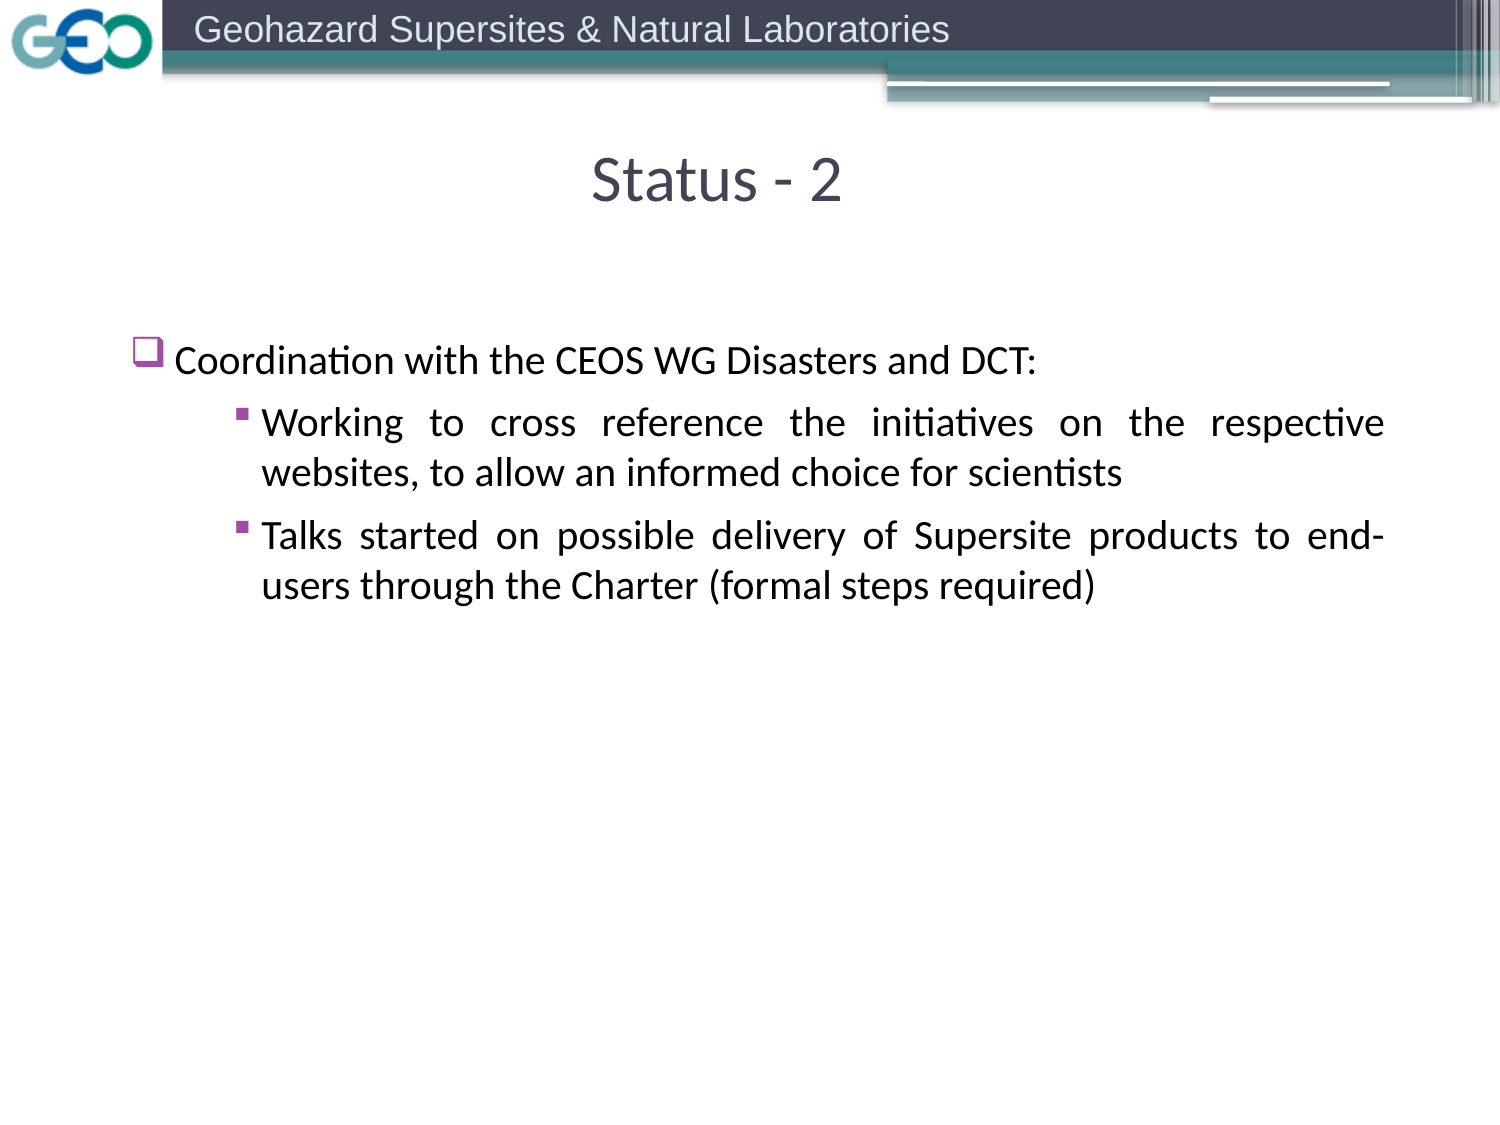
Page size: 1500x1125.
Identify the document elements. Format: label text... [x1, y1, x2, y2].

picture [0, 0, 163, 86]
text_box Status - 2 [87, 99, 1363, 250]
text_box Coordination with the CEOS WG Disasters and DCT: Working to cross reference the initiatives on the respective websites, to allow an informed choice for scientists Talks started on possible delivery of Supersite products to end-users through the Charter (formal steps required) [99, 262, 1400, 913]
